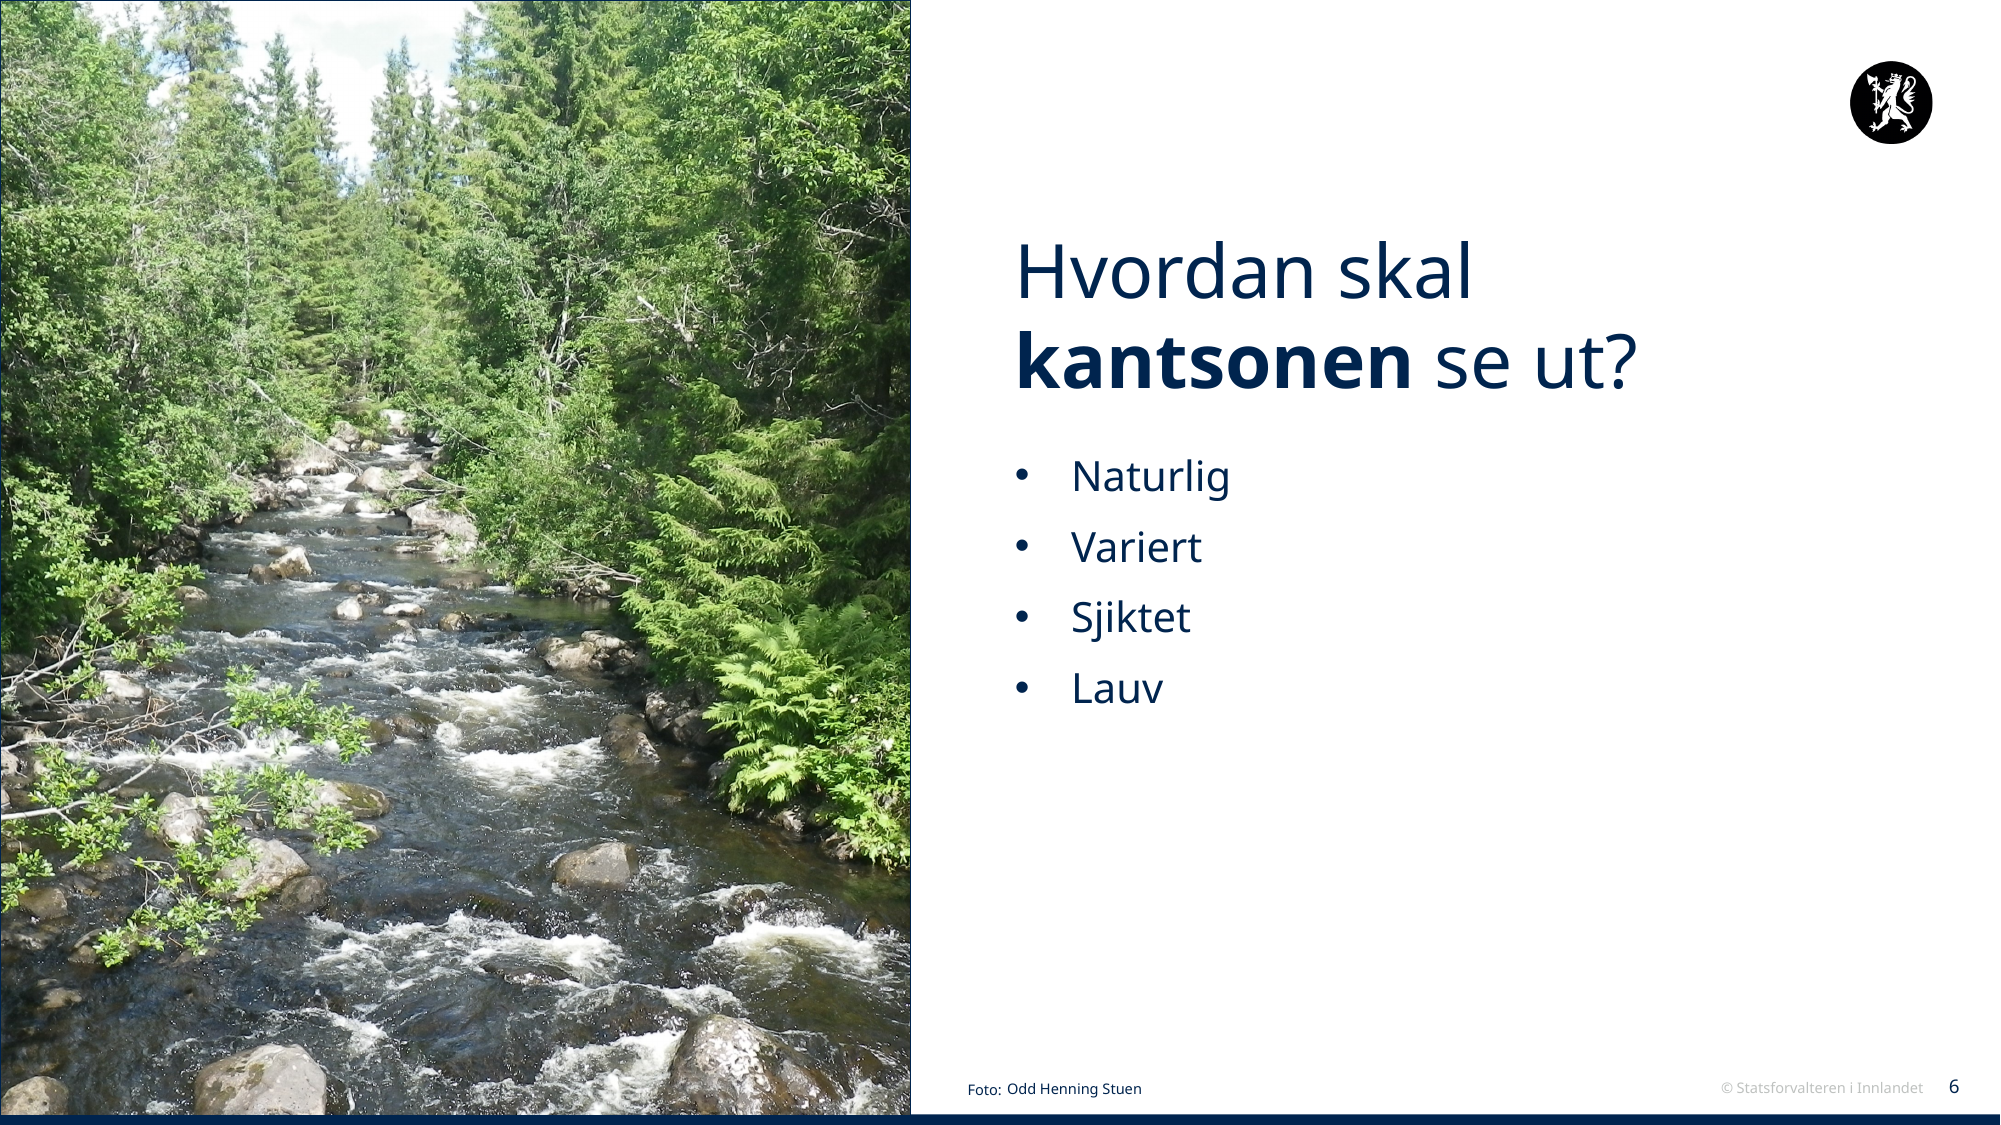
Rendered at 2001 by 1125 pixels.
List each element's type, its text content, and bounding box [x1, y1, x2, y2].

title Hvordan skal kantsonen se ut? [999, 233, 1827, 411]
picture [0, 0, 911, 1116]
picture [1850, 61, 1934, 144]
list Odd Henning Stuen [1007, 1081, 1642, 1107]
list Naturlig Variert Sjiktet Lauv [999, 442, 1827, 1035]
